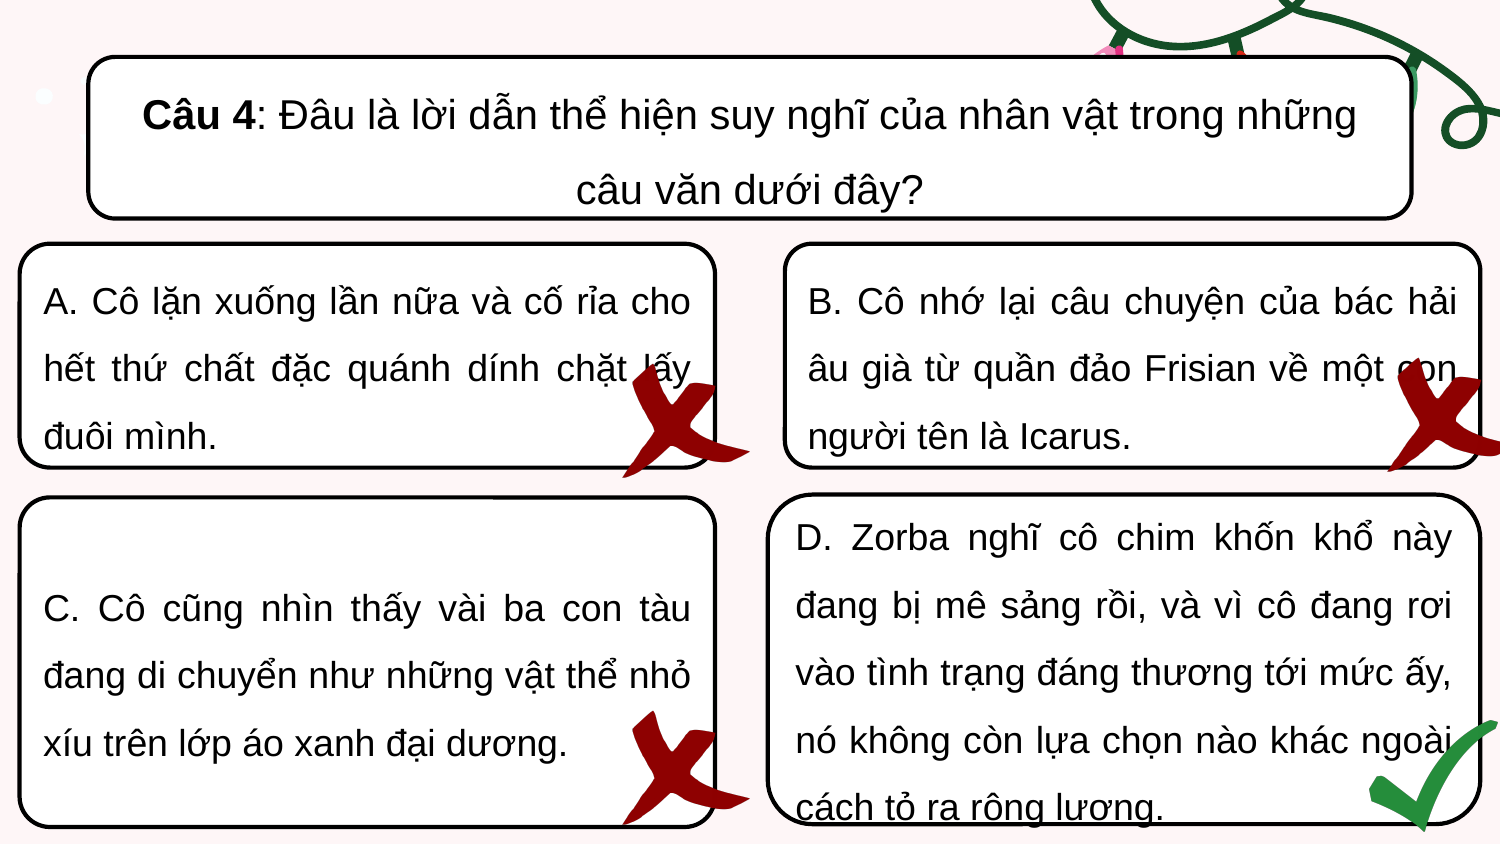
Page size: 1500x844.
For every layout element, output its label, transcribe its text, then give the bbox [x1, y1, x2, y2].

text_box Câu 4: Đâu là lời dẫn thể hiện suy nghĩ của nhân vật trong những câu văn dưới đây? [86, 54, 1414, 221]
text_box D. Zorba nghĩ cô chim khốn khổ này đang bị mê sảng rồi, và vì cô đang rơi vào tình trạng đáng thương tới mức ấy, nó không còn lựa chọn nào khác ngoài cách tỏ ra rộng lượng. [765, 492, 1483, 827]
text_box A. Cô lặn xuống lần nữa và cố rỉa cho hết thứ chất đặc quánh dính chặt lấy đuôi mình. [17, 241, 718, 470]
picture [1369, 719, 1499, 832]
text_box C. Cô cũng nhìn thấy vài ba con tàu đang di chuyển như những vật thể nhỏ xíu trên lớp áo xanh đại dương. [17, 495, 718, 830]
picture [621, 363, 751, 478]
text_box B. Cô nhớ lại câu chuyện của bác hải âu già từ quần đảo Frisian về một con người tên là Icarus. [782, 241, 1483, 470]
picture [1387, 357, 1500, 472]
picture [621, 710, 751, 825]
